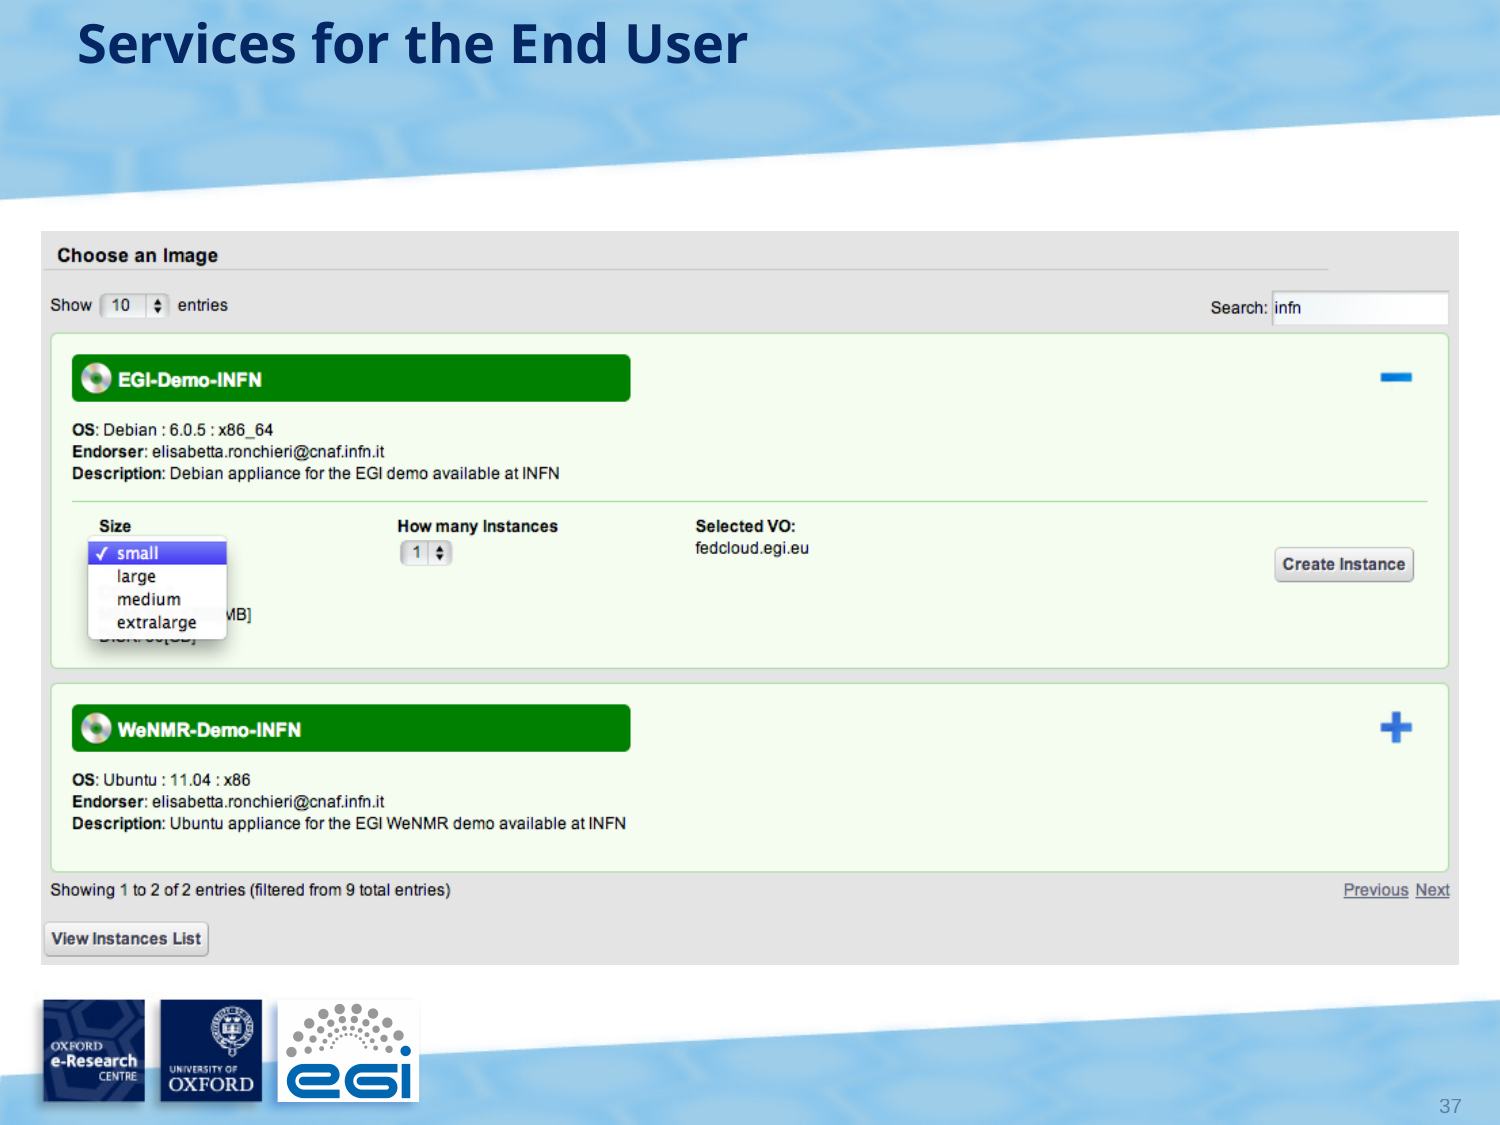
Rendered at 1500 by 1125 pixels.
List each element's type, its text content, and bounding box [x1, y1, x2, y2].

picture [0, 231, 1500, 1125]
text_box Services for the End User [62, 24, 868, 90]
picture [0, 0, 1500, 213]
